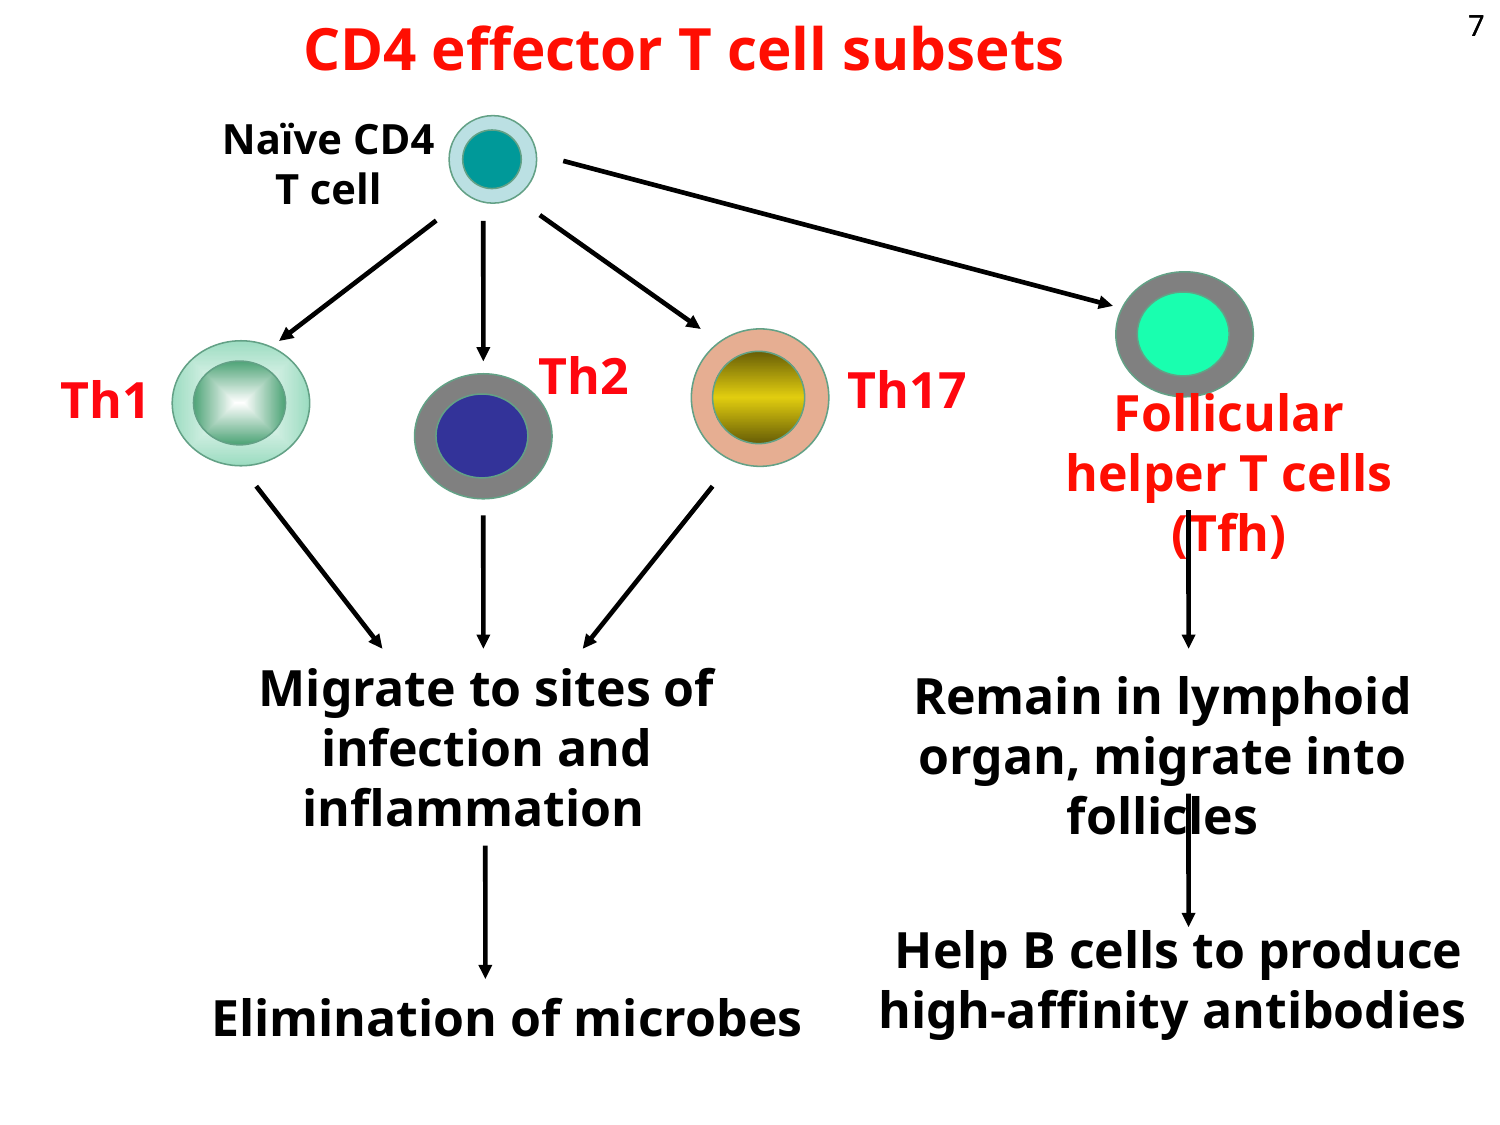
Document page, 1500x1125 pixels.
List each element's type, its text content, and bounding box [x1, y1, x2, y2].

text_box Th17 [835, 351, 995, 426]
text_box Elimination of microbes [188, 978, 826, 1054]
text_box Th2 [524, 337, 657, 413]
text_box [280, 220, 437, 339]
text_box CD4 effector T cell subsets [288, 5, 1095, 90]
text_box Remain in lymphoid organ, migrate into follicles [825, 657, 1500, 852]
text_box [1182, 510, 1195, 649]
text_box Th1 [46, 361, 166, 436]
text_box [582, 486, 713, 648]
text_box [477, 515, 490, 648]
text_box [563, 160, 1110, 309]
text_box [1182, 793, 1195, 927]
text_box [477, 220, 490, 362]
text_box 7 [1340, 0, 1500, 53]
text_box Help B cells to produce high-affinity antibodies [857, 910, 1500, 1046]
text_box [171, 340, 310, 466]
text_box Migrate to sites of infection and inflammation [168, 648, 805, 844]
text_box [479, 845, 492, 978]
text_box [539, 214, 700, 328]
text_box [414, 373, 553, 499]
text_box Naïve CD4 T cell [207, 105, 450, 221]
text_box [256, 486, 383, 648]
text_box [691, 328, 830, 467]
text_box Follicular helper T cells (Tfh) [1015, 373, 1443, 569]
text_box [448, 115, 537, 204]
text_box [1115, 271, 1254, 397]
